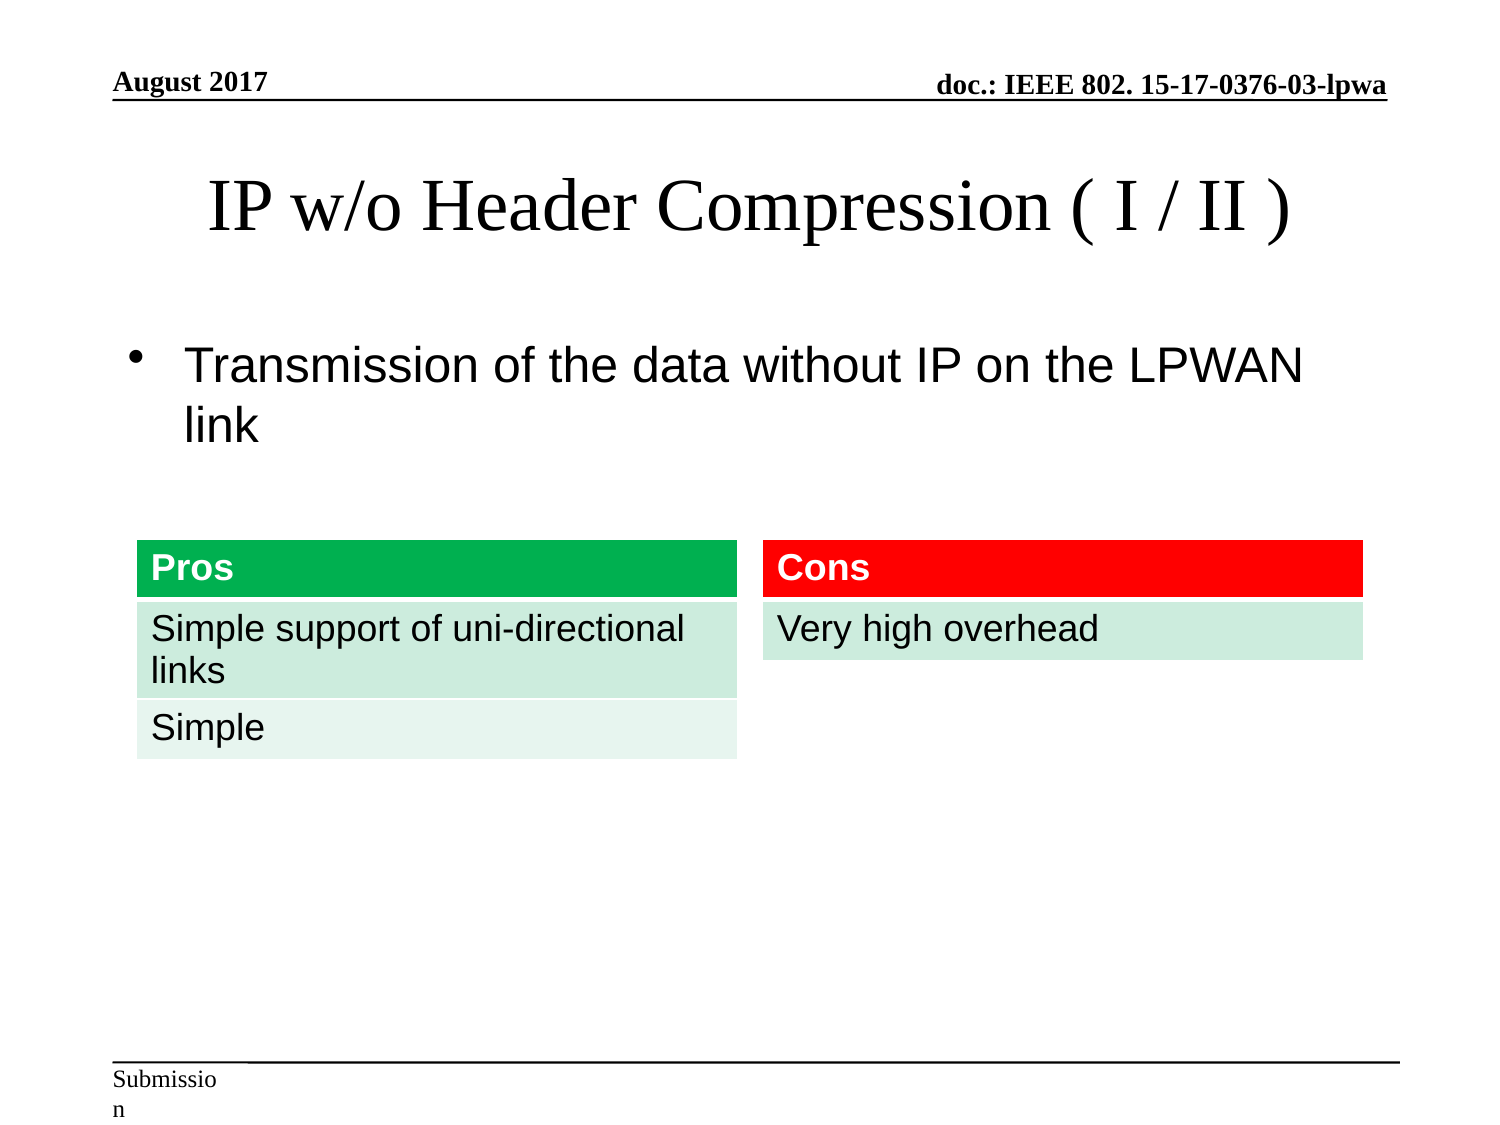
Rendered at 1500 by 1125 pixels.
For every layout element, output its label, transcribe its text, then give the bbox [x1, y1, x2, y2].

table_header Pros [137, 540, 737, 597]
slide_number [112, 62, 375, 98]
table_cell Simple [137, 700, 737, 759]
table_cell Very high overhead [763, 602, 1363, 660]
title IP w/o Header Compression ( I / II ) [112, 112, 1388, 288]
table_header Cons [763, 540, 1363, 597]
list Transmission of the data without IP on the LPWAN link [112, 324, 1388, 1000]
table_cell Simple support of uni-directional links [137, 602, 737, 698]
